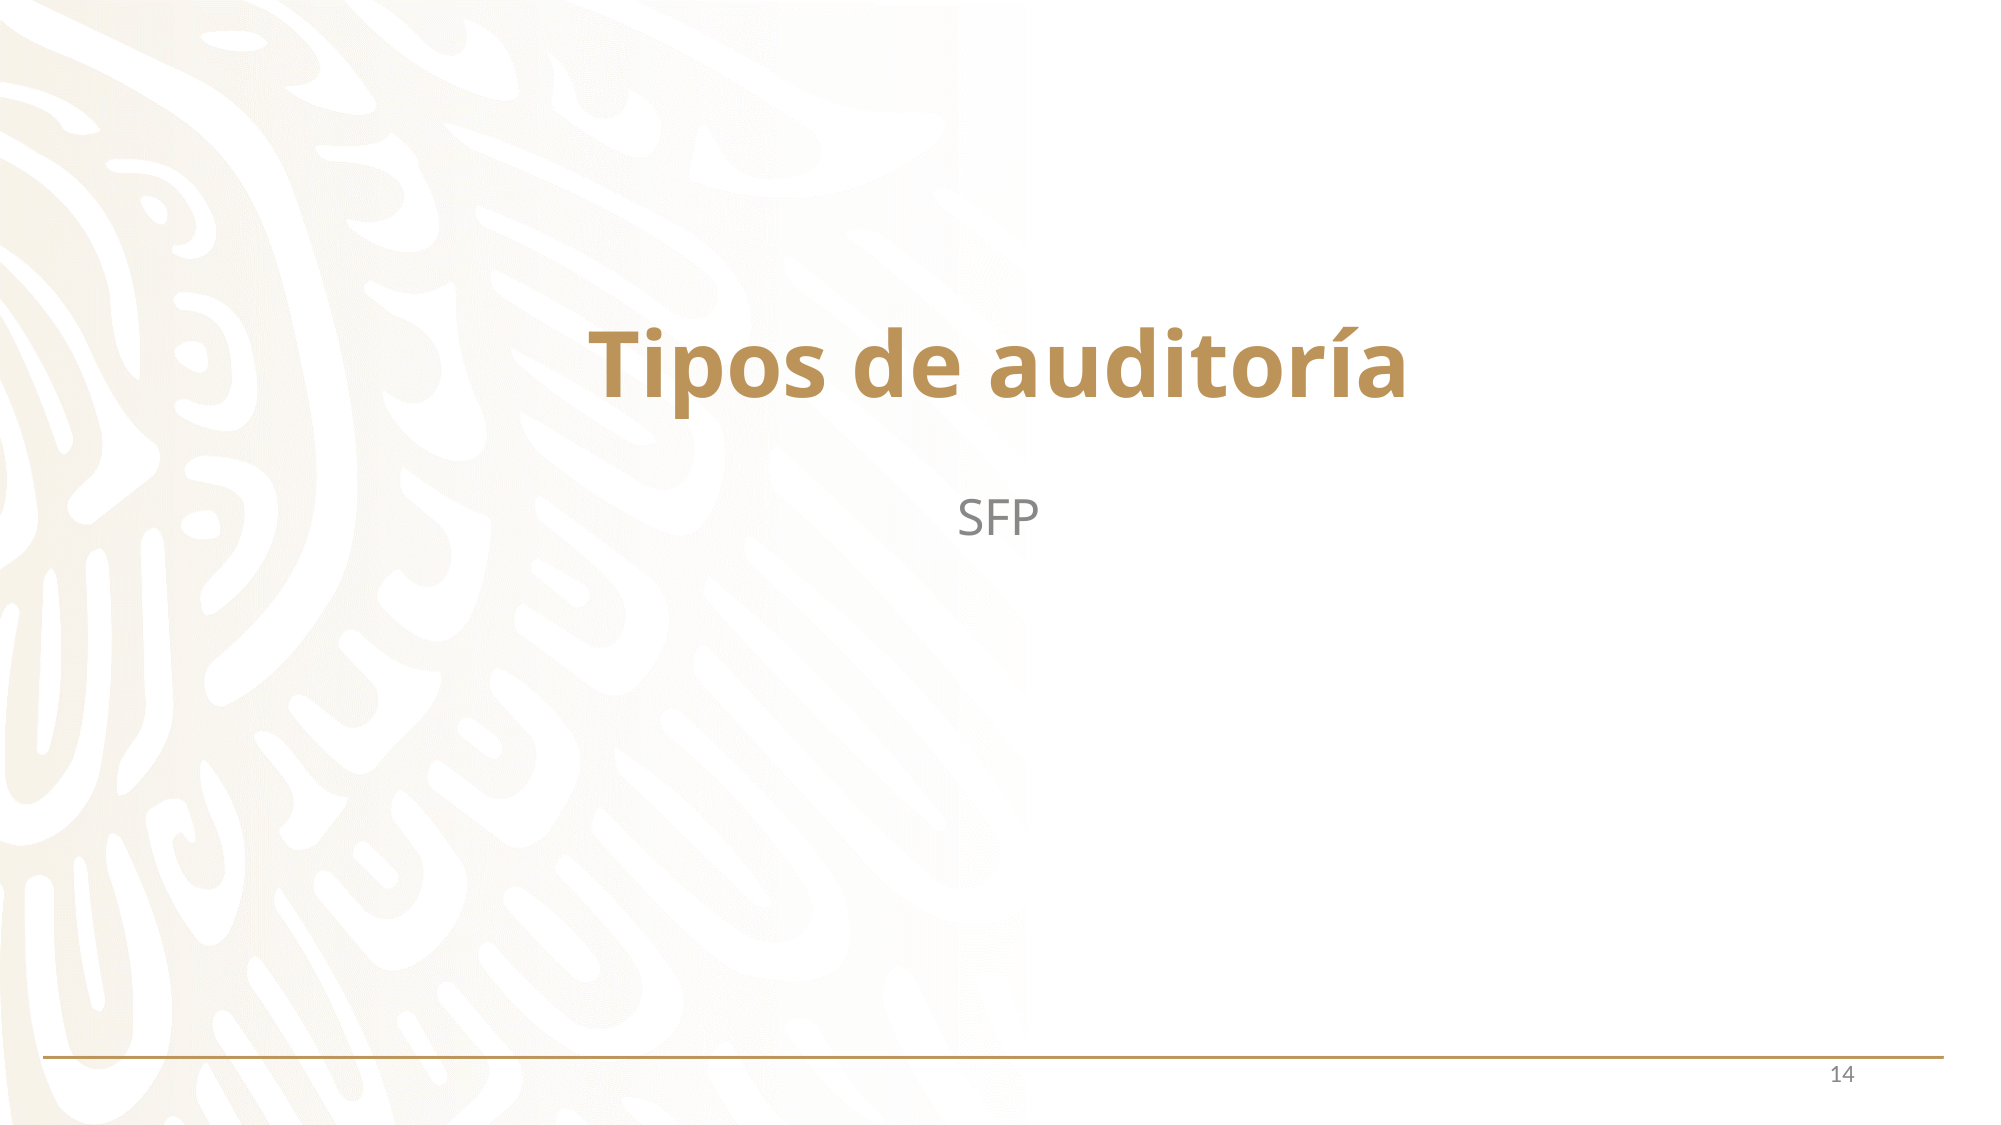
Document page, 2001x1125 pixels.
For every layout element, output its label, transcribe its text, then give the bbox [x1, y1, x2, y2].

title Tipos de auditoría [135, 128, 1864, 426]
picture [0, 0, 2001, 1125]
slide_number 14 [1818, 1050, 1863, 1096]
list SFP [135, 484, 1862, 848]
